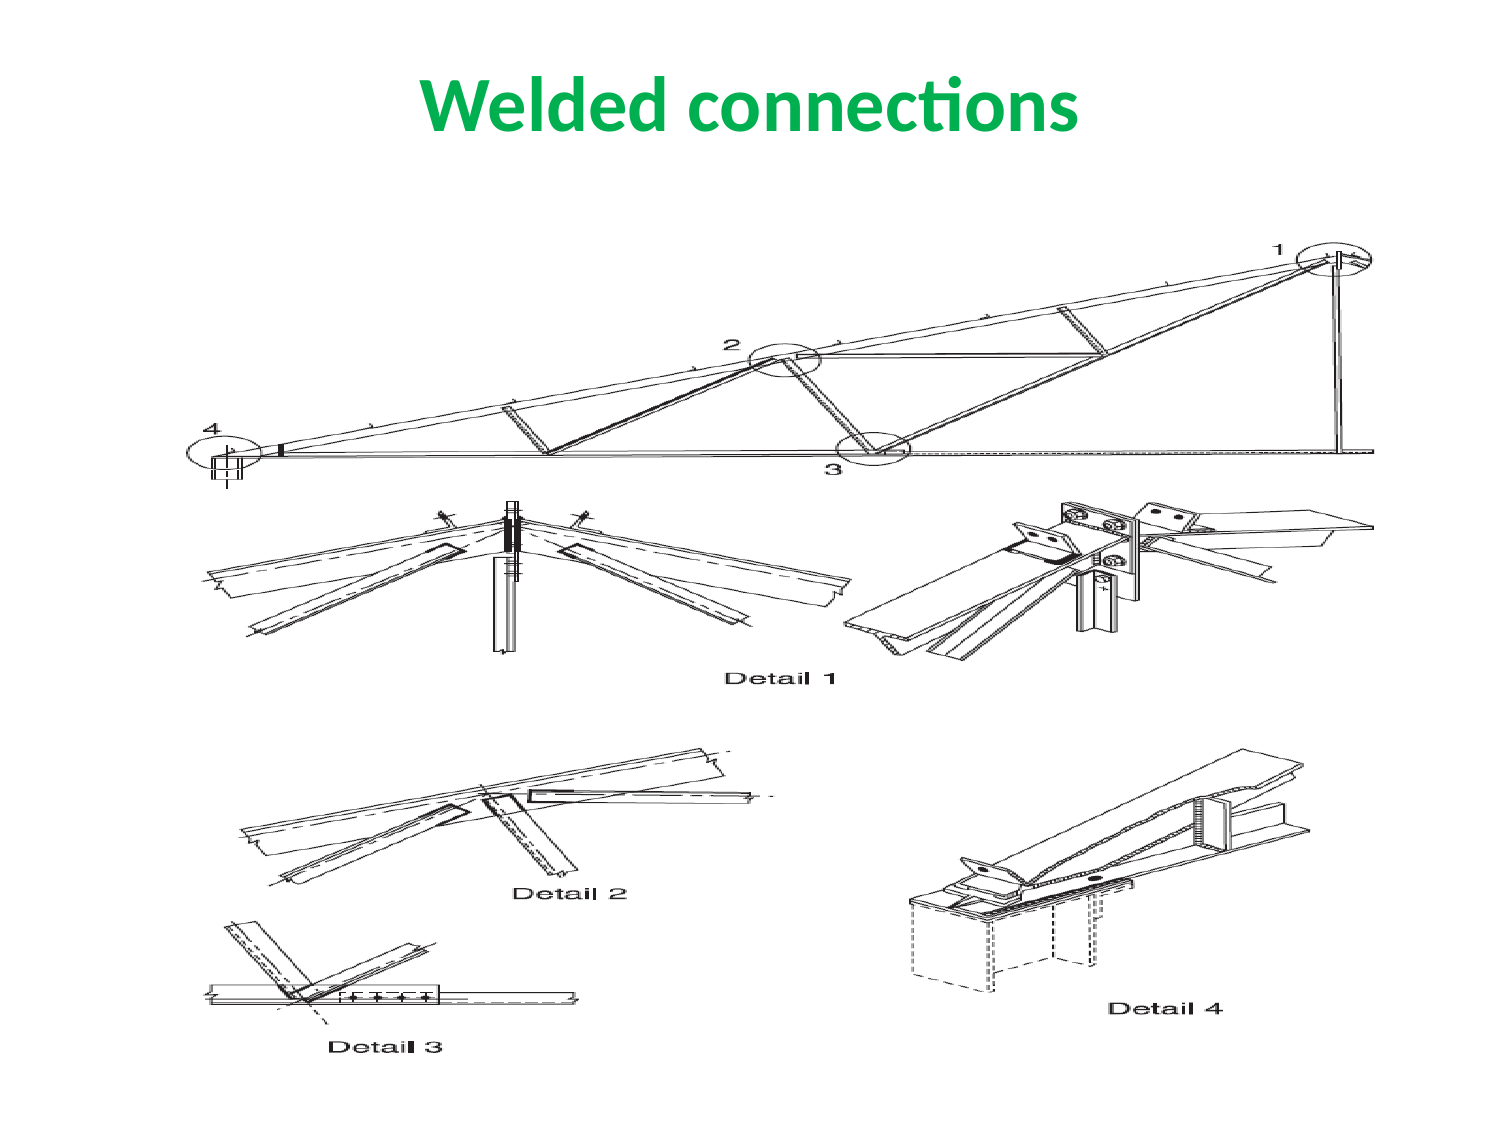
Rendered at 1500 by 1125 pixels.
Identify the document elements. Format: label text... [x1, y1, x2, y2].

picture [87, 224, 1438, 1063]
title Welded connections [75, 45, 1425, 233]
